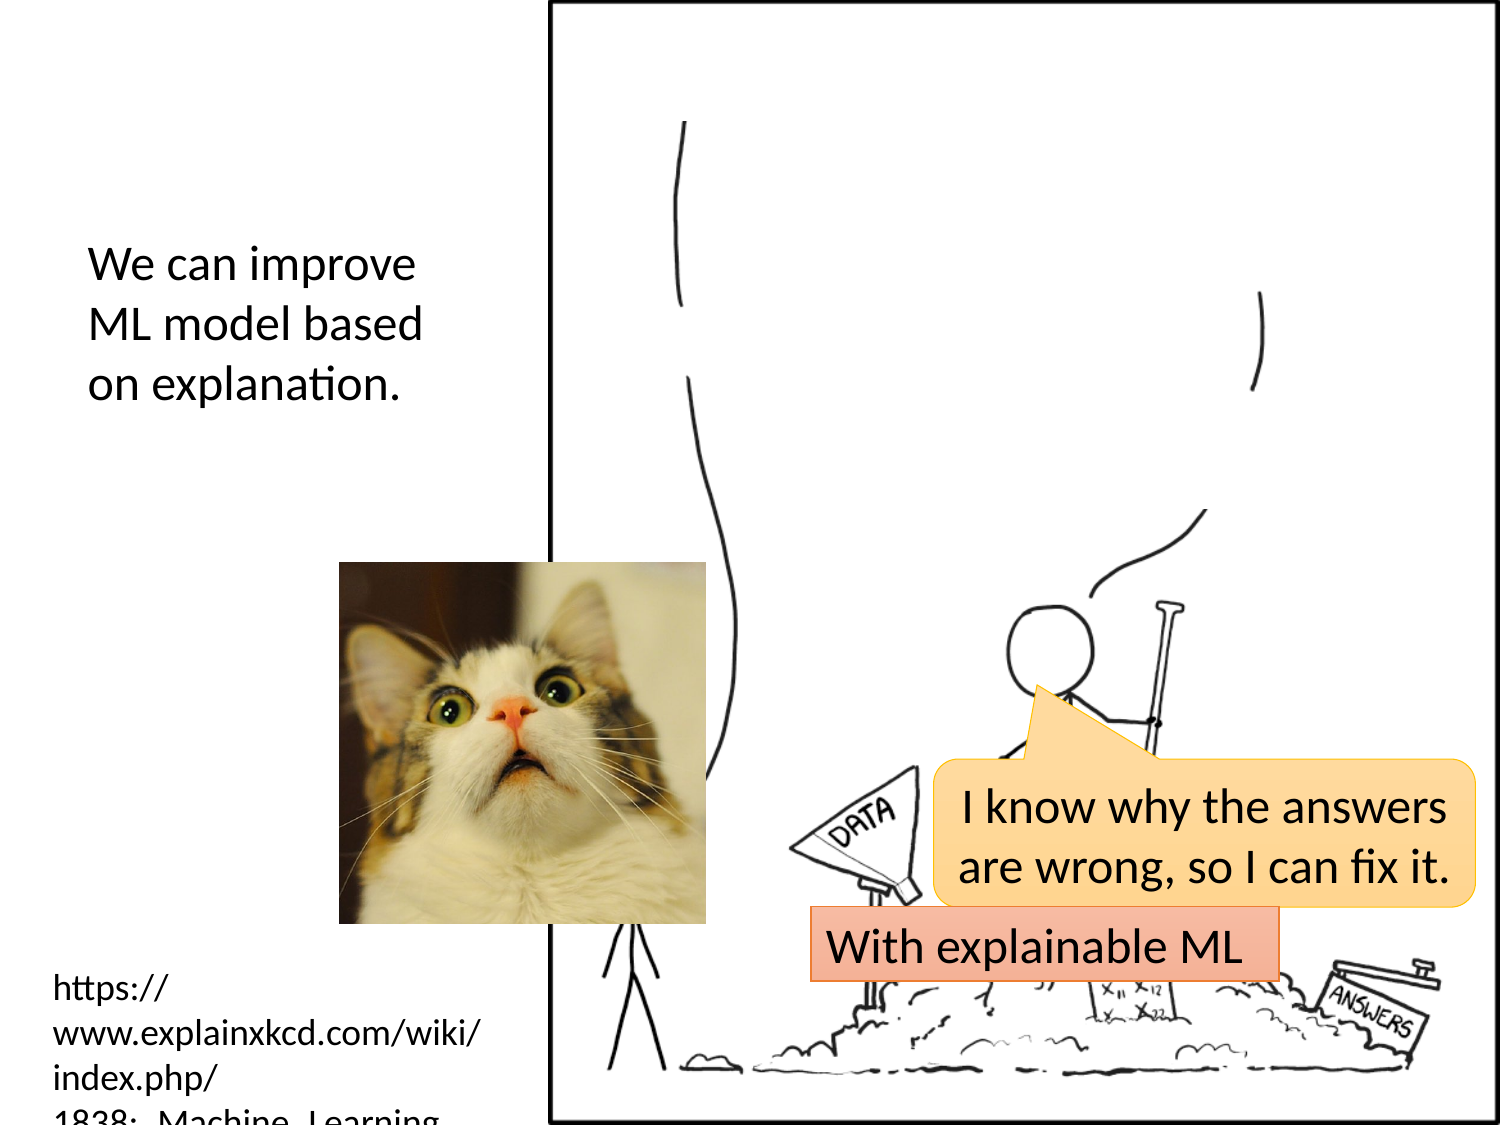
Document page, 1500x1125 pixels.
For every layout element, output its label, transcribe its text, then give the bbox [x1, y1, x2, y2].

text_box We can improve ML model based on explanation. [72, 222, 496, 418]
picture [339, 0, 1500, 1125]
text_box https://www.explainxkcd.com/wiki/index.php/1838:_Machine_Learning [37, 955, 539, 1125]
